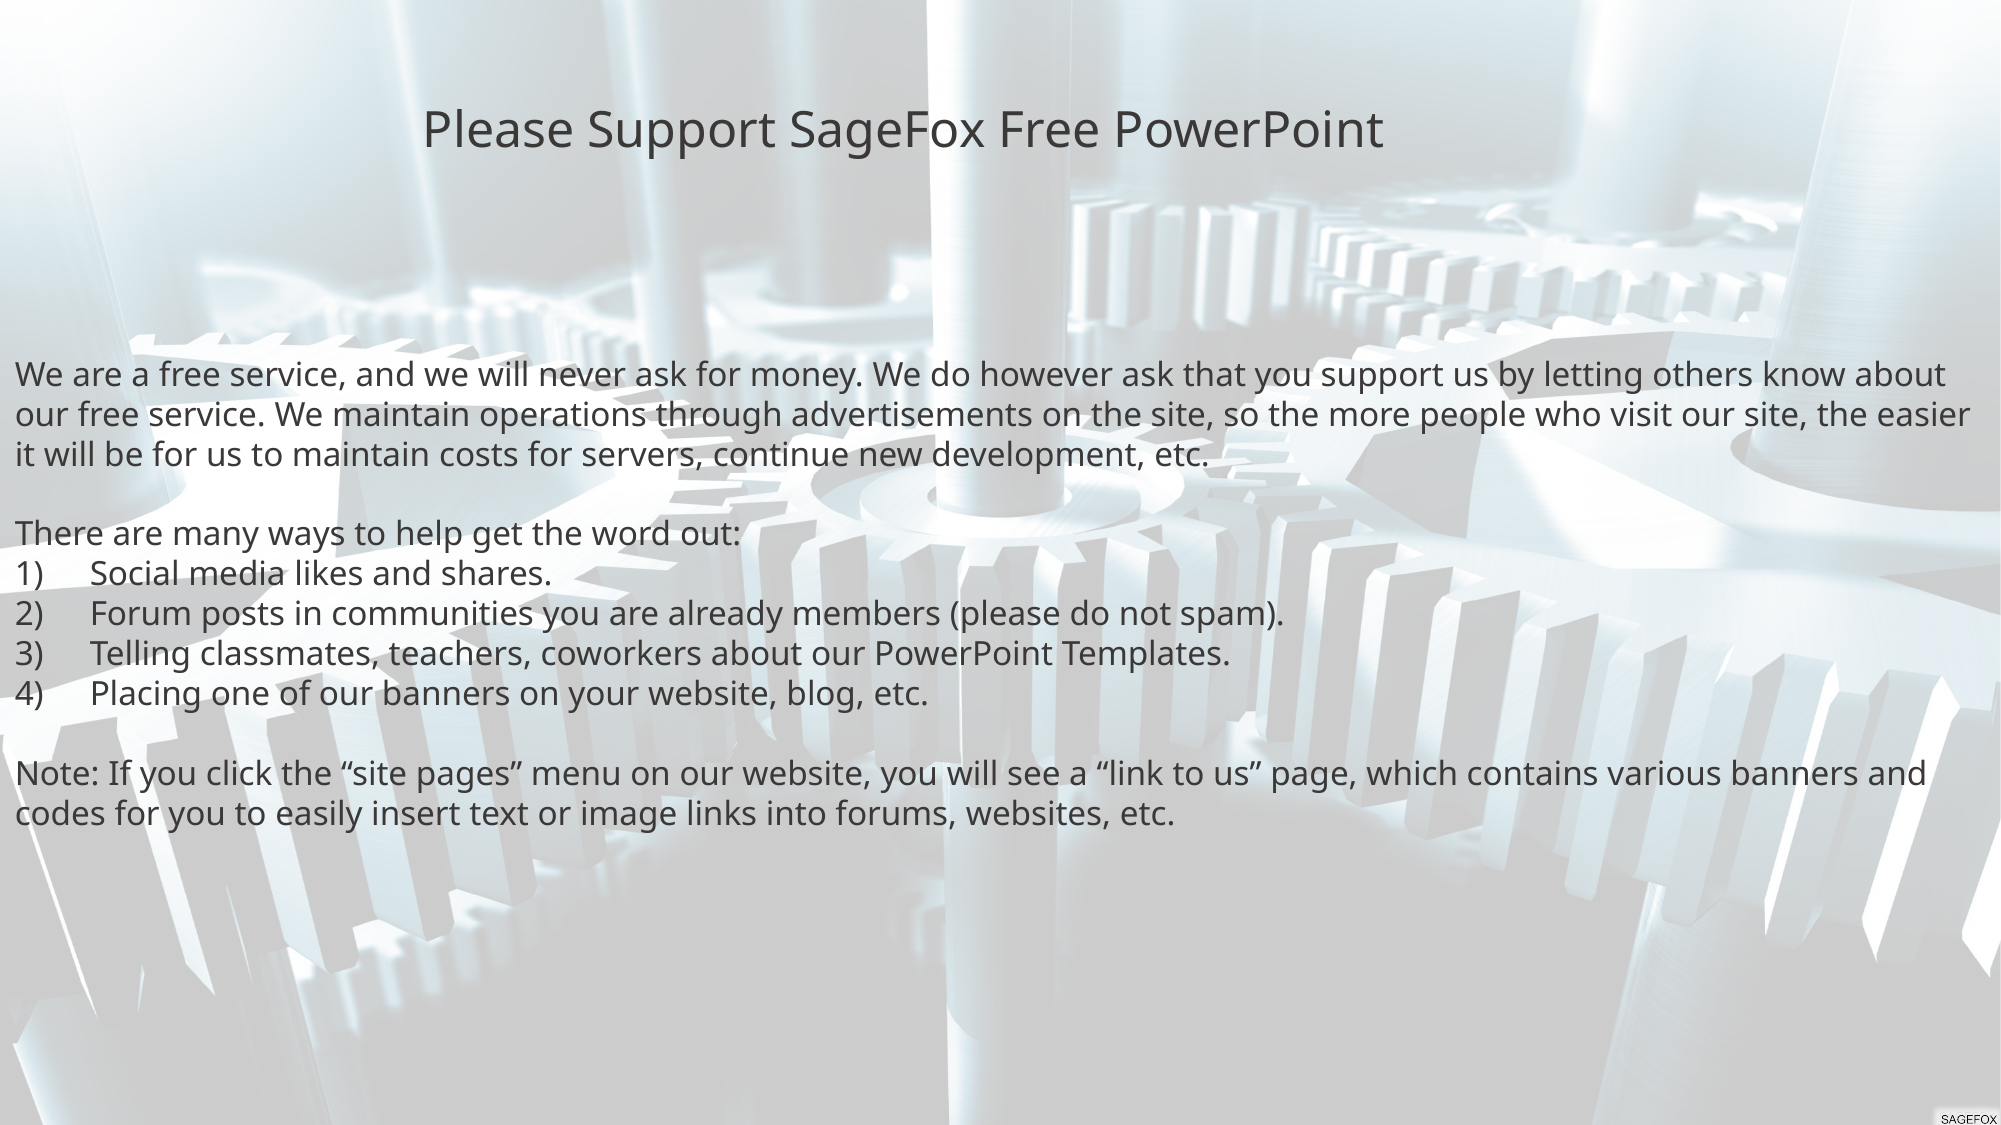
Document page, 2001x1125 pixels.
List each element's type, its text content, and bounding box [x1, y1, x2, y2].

text_box We are a free service, and we will never ask for money. We do however ask that you support us by letting others know about our free service. We maintain operations through advertisements on the site, so the more people who visit our site, the easier it will be for us to maintain costs for servers, continue new development, etc. There are many ways to help get the word out: Social media likes and shares. Forum posts in communities you are already members (please do not spam). Telling classmates, teachers, coworkers about our PowerPoint Templates. Placing one of our banners on your website, blog, etc. Note: If you click the “site pages” menu on our website, you will see a “link to us” page, which contains various banners and codes for you to easily insert text or image links into forums, websites, etc. [0, 0, 2000, 1125]
title Please Support SageFox Free PowerPoint [363, 72, 1444, 190]
picture [1938, 1114, 1999, 1125]
